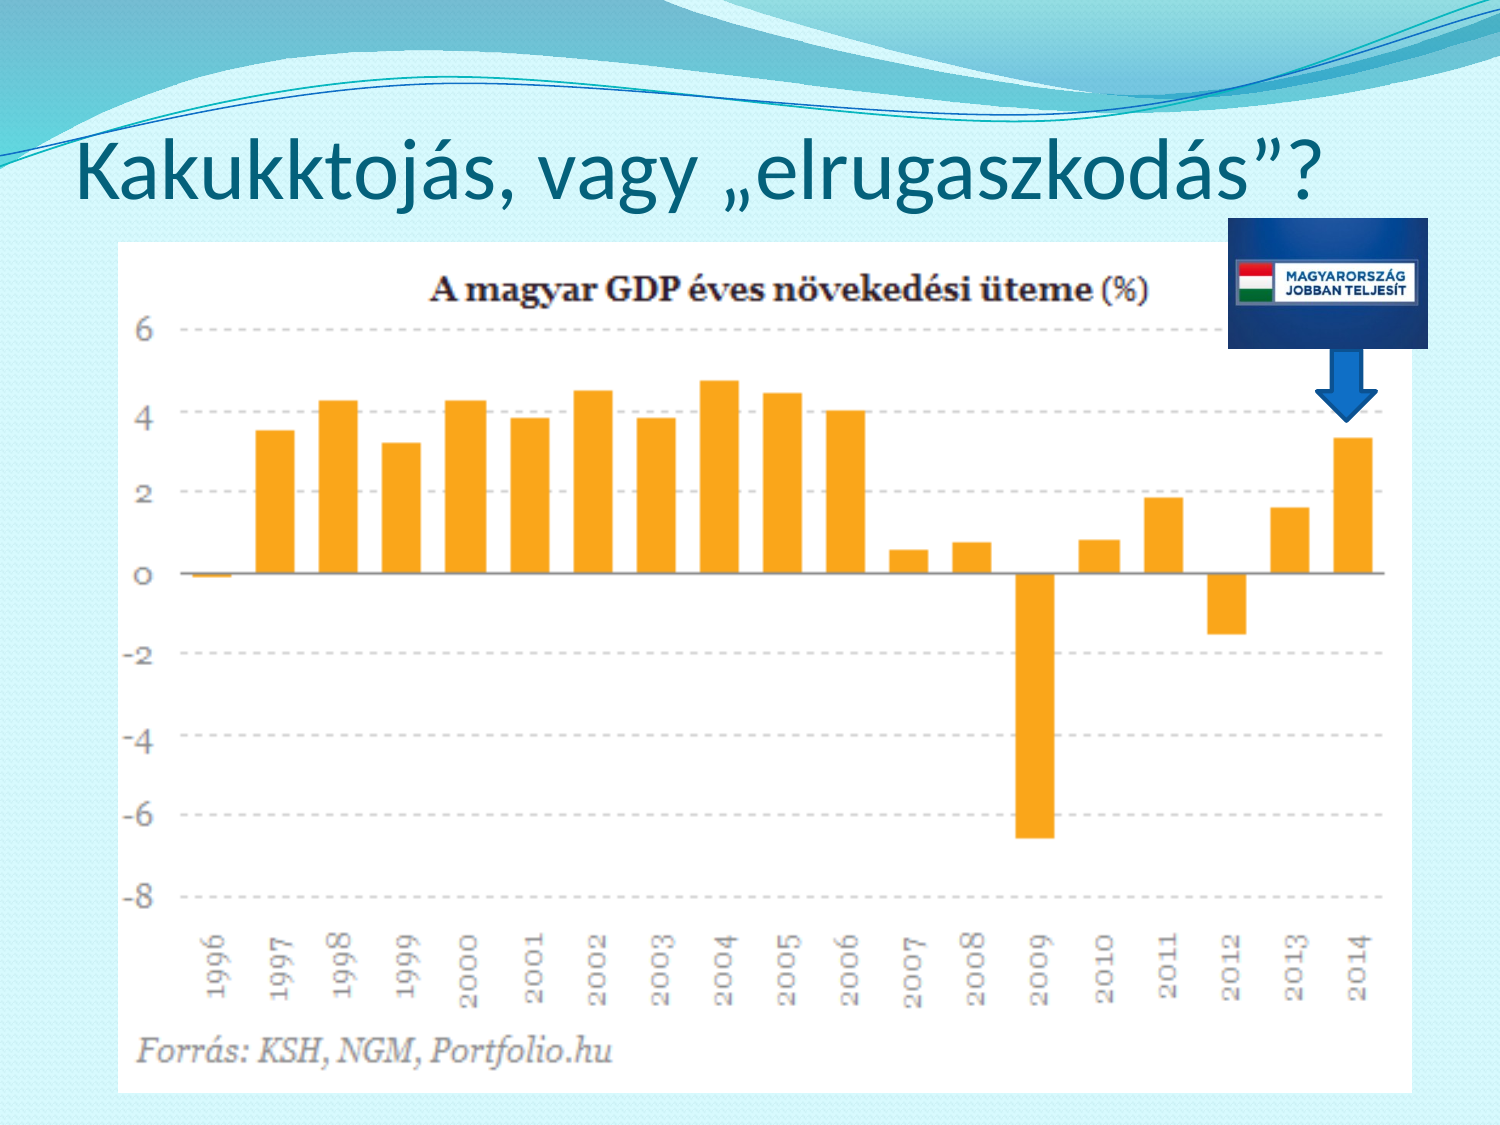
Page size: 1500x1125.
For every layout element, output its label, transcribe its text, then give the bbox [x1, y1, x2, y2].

title Pedig egy Marshall segélynyi pénz állt a házhoz… [1221, 241, 1412, 360]
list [117, 241, 1412, 1093]
picture [1228, 218, 1428, 349]
title Kakukktojás, vagy „elrugaszkodás”? [75, 29, 1425, 217]
